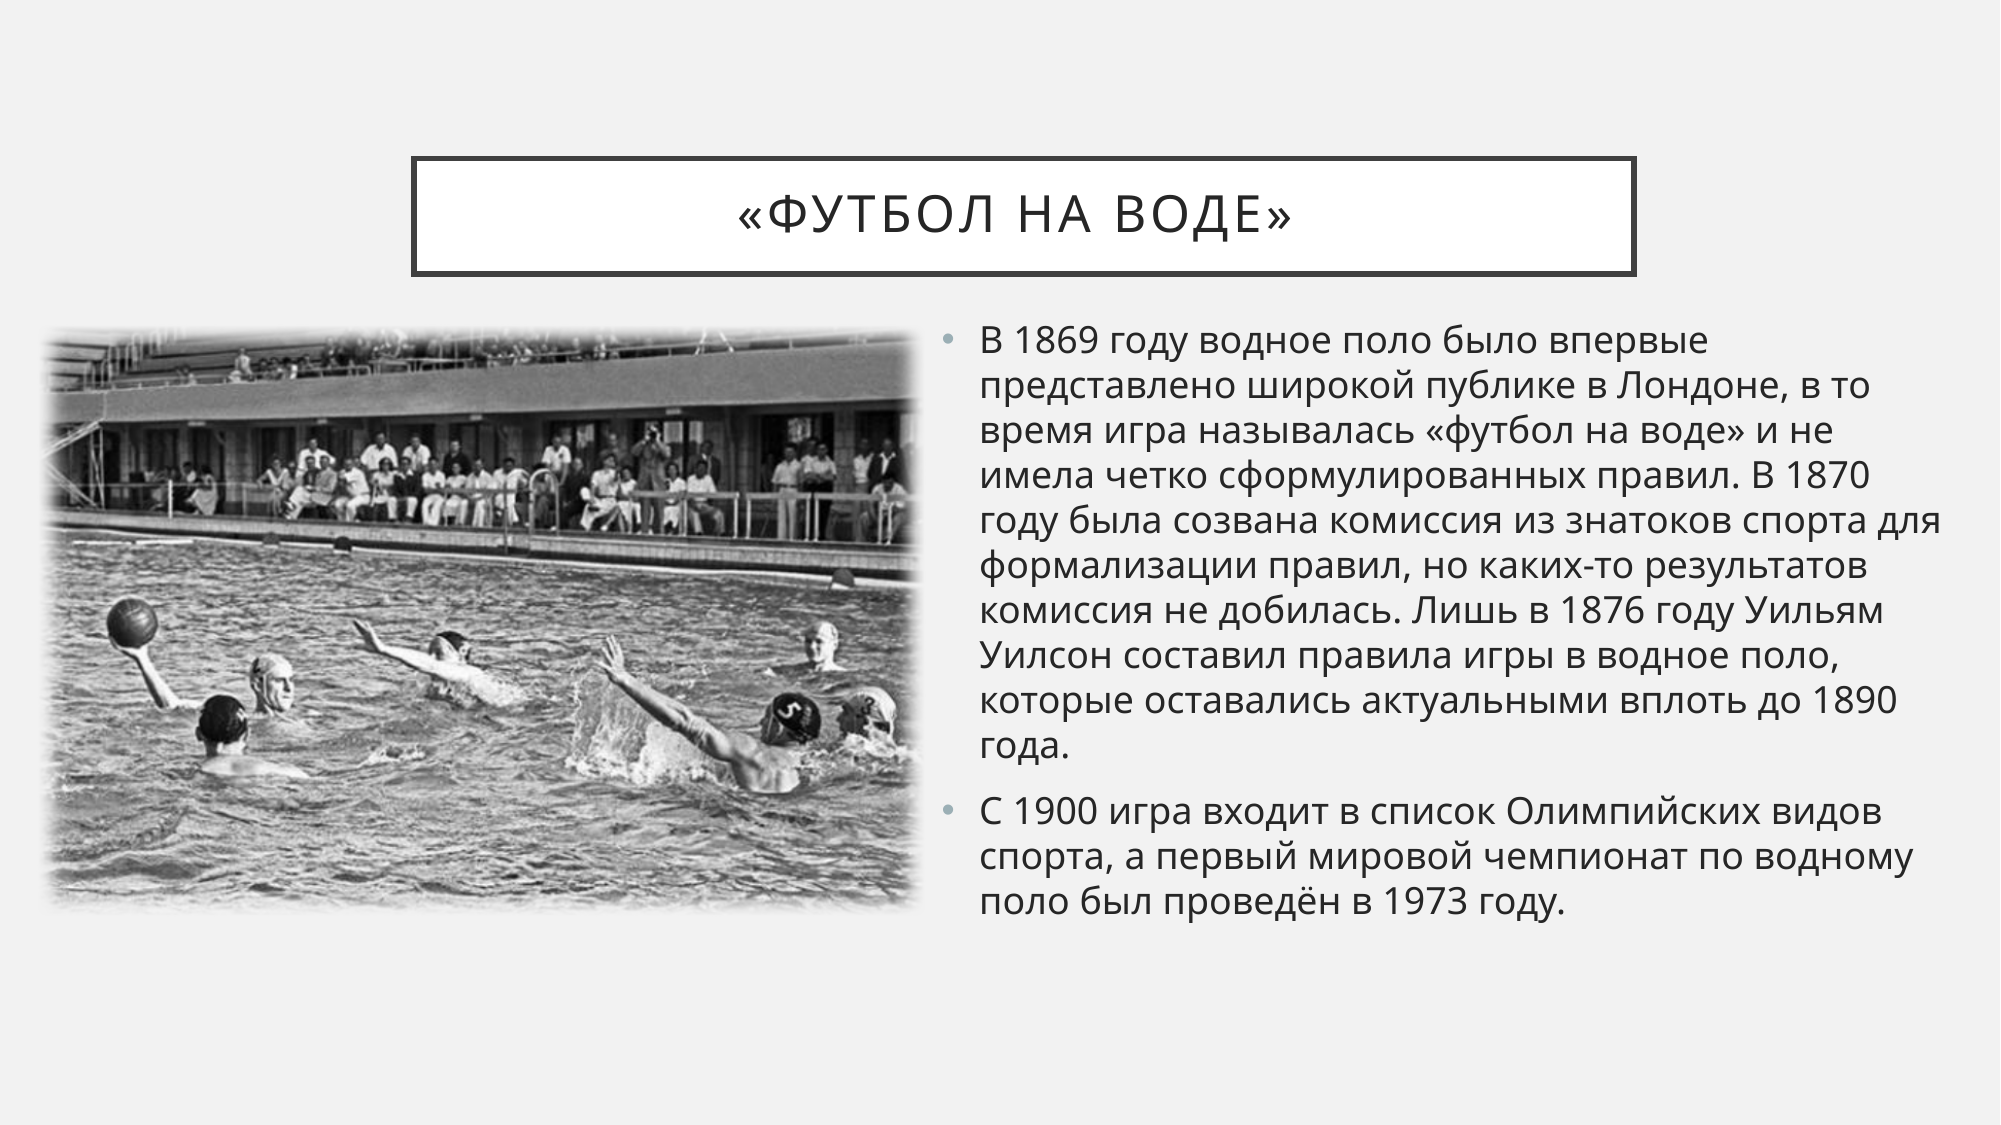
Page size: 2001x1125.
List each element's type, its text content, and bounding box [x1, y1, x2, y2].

list В 1869 году водное поло было впервые представлено широкой публике в Лондоне, в то время игра называлась «футбол на воде» и не имела четко сформулированных правил. В 1870 году была созвана комиссия из знатоков спорта для формализации правил, но каких-то результатов комиссия не добилась. Лишь в 1876 году Уильям Уилсон составил правила игры в водное поло, которые оставались актуальными вплоть до 1890 года. С 1900 игра входит в список Олимпийских видов спорта, а первый мировой чемпионат по водному поло был проведён в 1973 году. [926, 308, 1964, 1014]
title «Футбол на воде» [411, 156, 1637, 277]
picture [36, 323, 927, 918]
